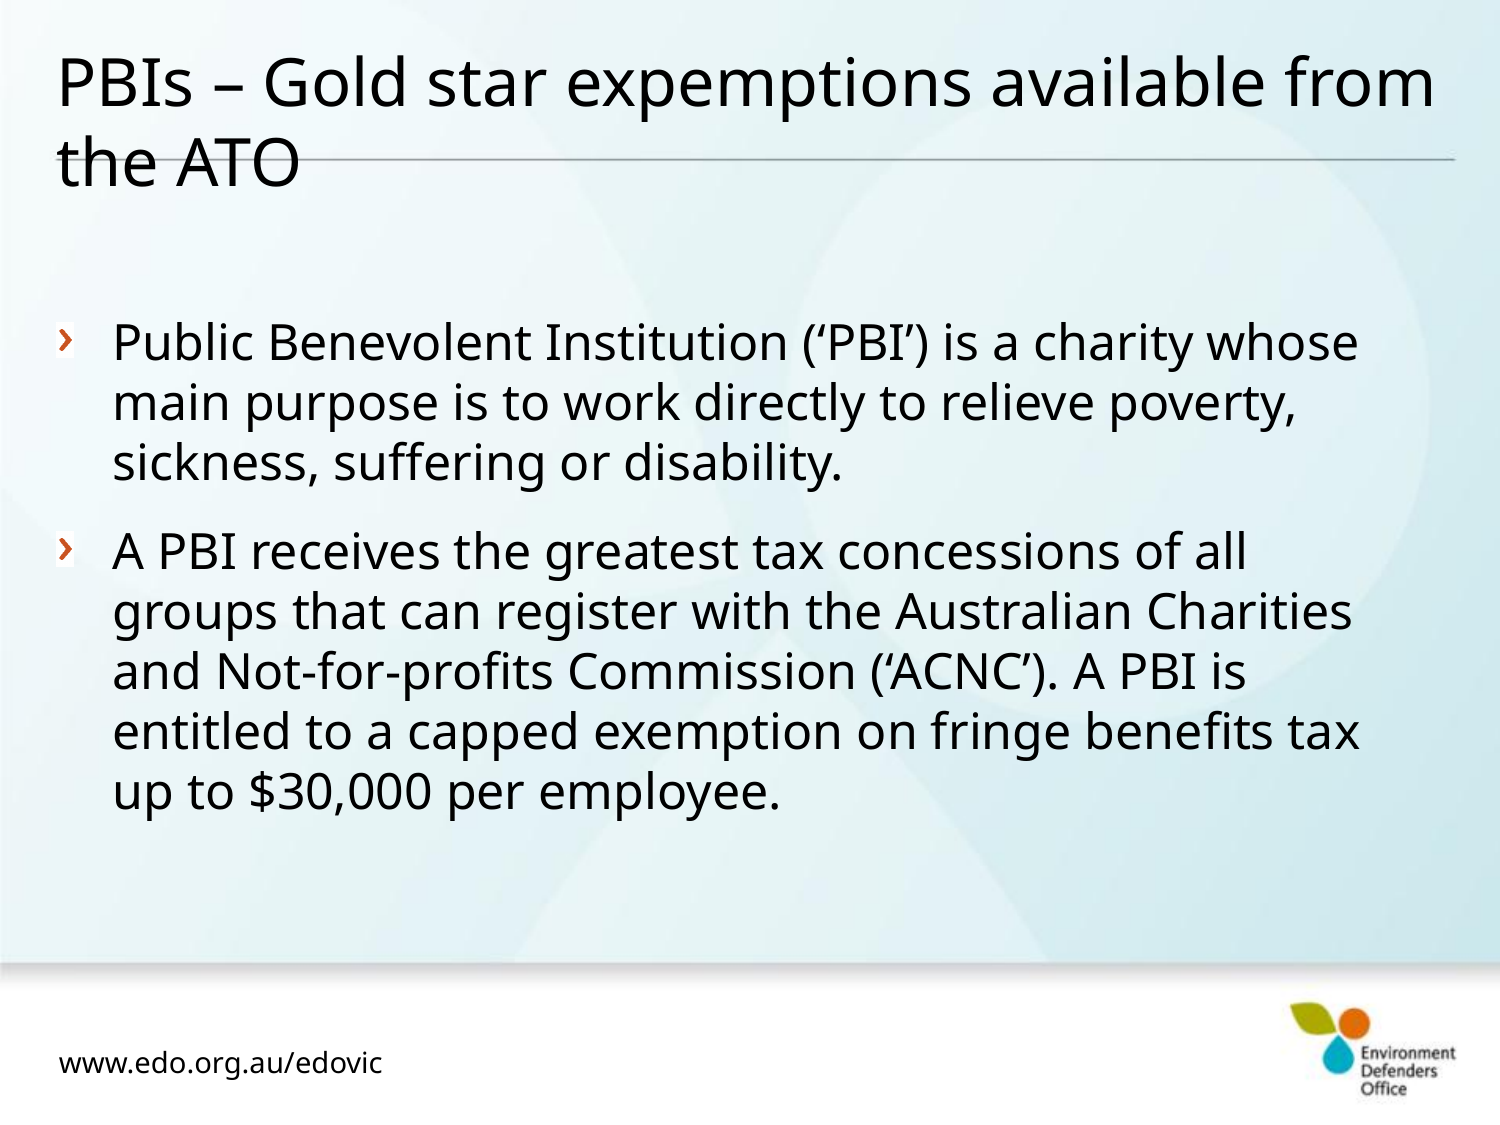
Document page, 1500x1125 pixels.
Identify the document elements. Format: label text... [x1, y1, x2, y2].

list Public Benevolent Institution (‘PBI’) is a charity whose main purpose is to work directly to relieve poverty, sickness, suffering or disability. A PBI receives the greatest tax concessions of all groups that can register with the Australian Charities and Not-for-profits Commission (‘ACNC’). A PBI is entitled to a capped exemption on fringe benefits tax up to $30,000 per employee. [41, 302, 1404, 965]
title PBIs – Gold star expemptions available from the ATO [41, 54, 1459, 185]
picture [0, 0, 1500, 1125]
